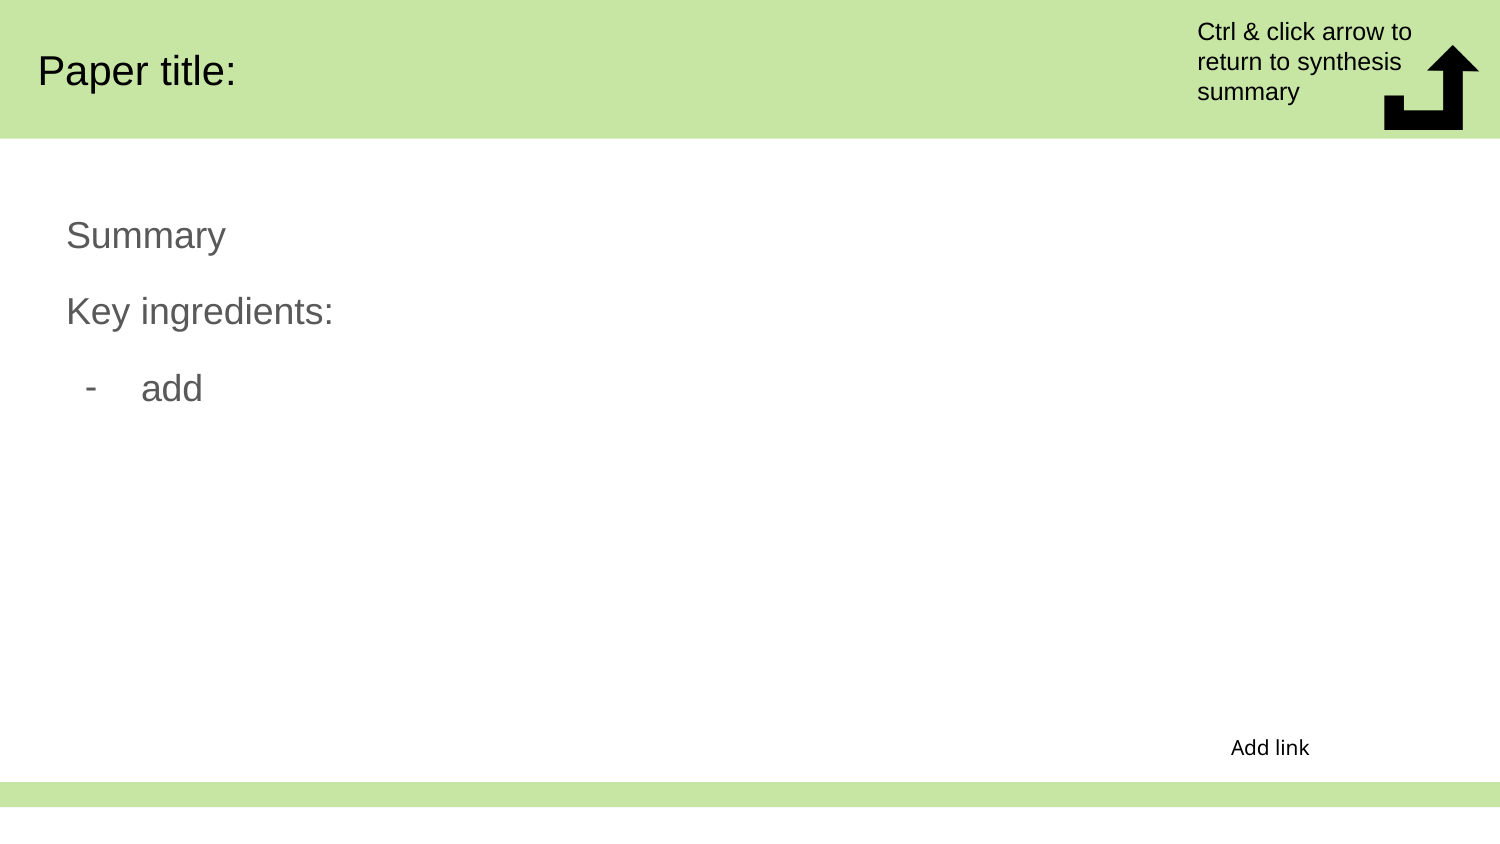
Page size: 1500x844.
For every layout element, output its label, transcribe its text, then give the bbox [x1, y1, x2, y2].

picture [1362, 31, 1483, 152]
text_box Ctrl & click arrow to return to synthesis summary [1182, 8, 1436, 114]
list Summary Key ingredients: add [51, 189, 1449, 750]
title Paper title: [22, 28, 1357, 123]
text_box Add link [1216, 721, 1476, 772]
